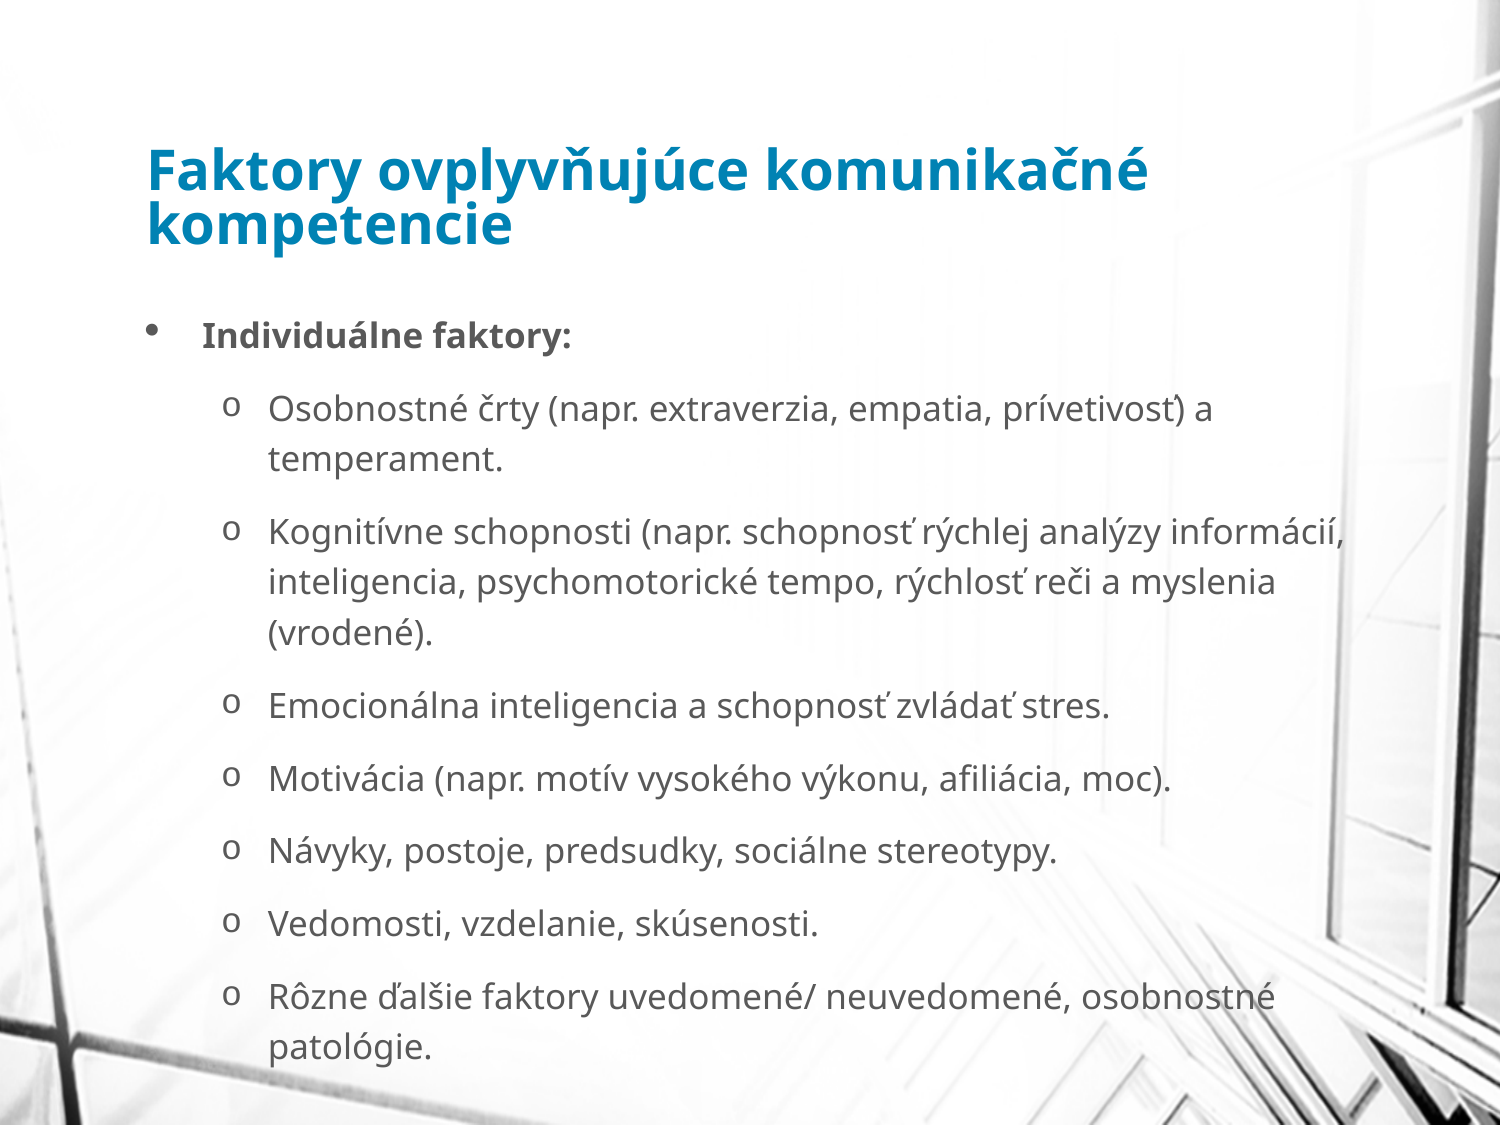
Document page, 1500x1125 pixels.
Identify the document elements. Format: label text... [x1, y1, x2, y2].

title Faktory ovplyvňujúce komunikačné kompetencie [131, 87, 1258, 263]
picture [0, 0, 1500, 1125]
list Individuálne faktory: Osobnostné črty (napr. extraverzia, empatia, prívetivosť) a temperament. Kognitívne schopnosti (napr. schopnosť rýchlej analýzy informácií, inteligencia, psychomotorické tempo, rýchlosť reči a myslenia (vrodené). Emocionálna inteligencia a schopnosť zvládať stres. Motivácia (napr. motív vysokého výkonu, afiliácia, moc). Návyky, postoje, predsudky, sociálne stereotypy. Vedomosti, vzdelanie, skúsenosti. Rôzne ďalšie faktory uvedomené/ neuvedomené, osobnostné patológie. [131, 299, 1365, 1083]
